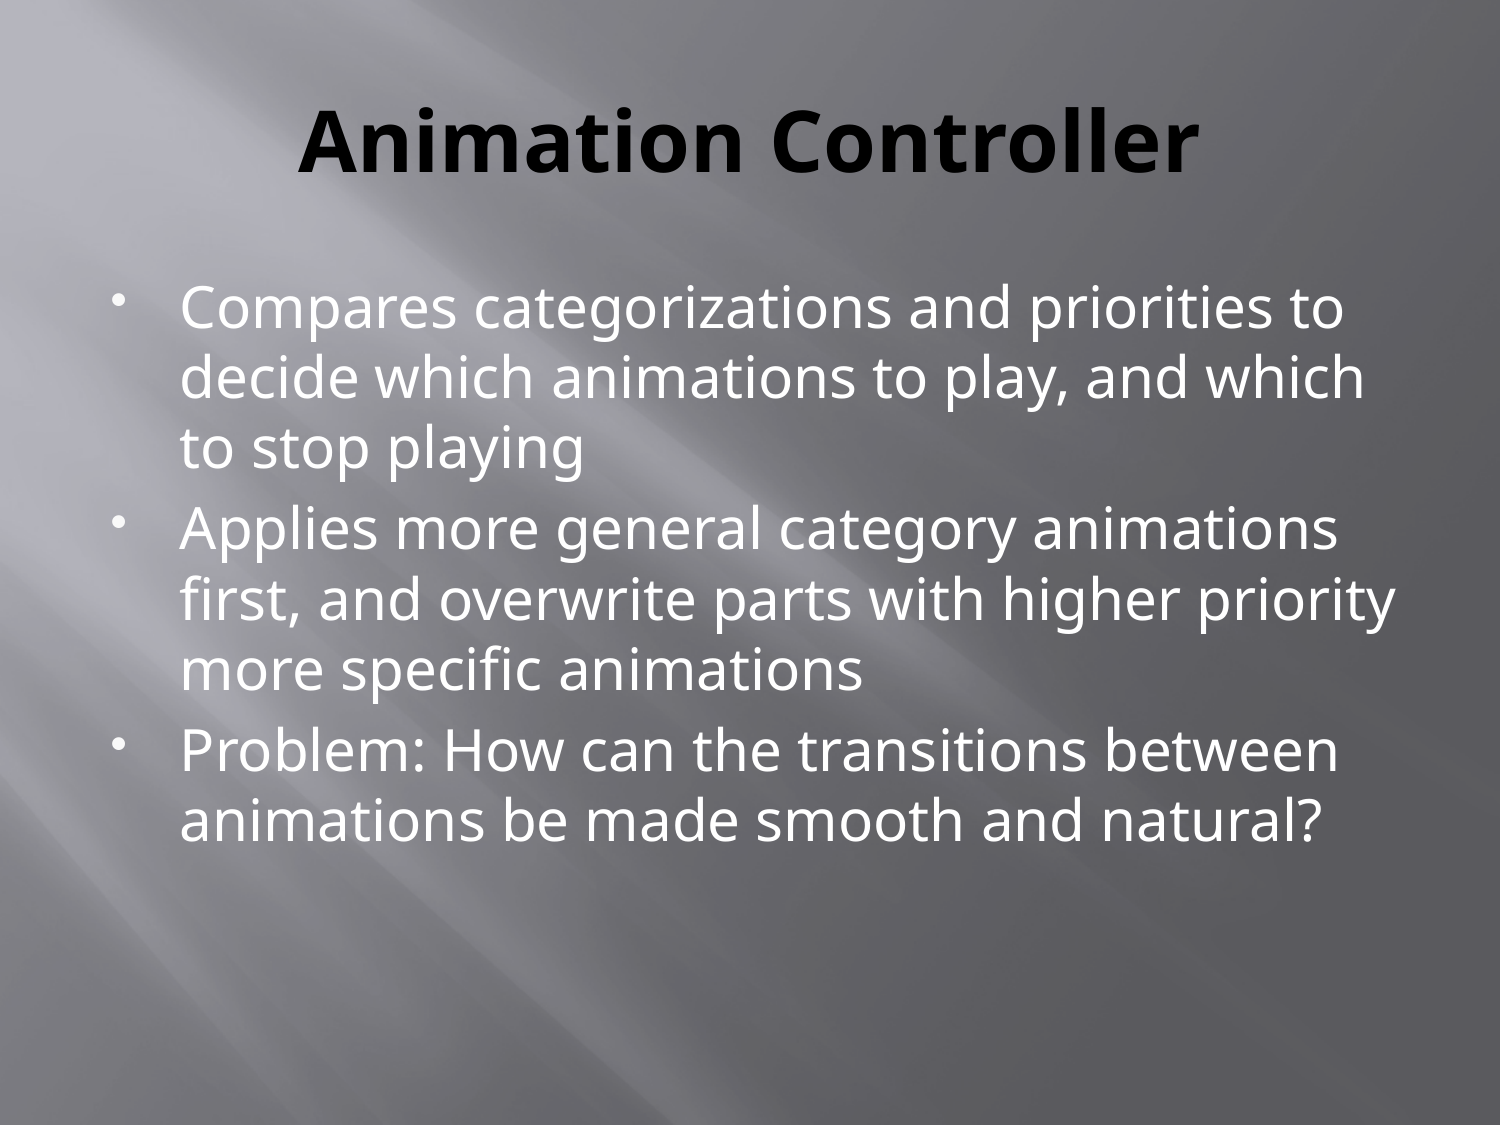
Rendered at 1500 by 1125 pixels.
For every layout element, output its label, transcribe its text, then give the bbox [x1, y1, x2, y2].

title Animation Controller [75, 45, 1425, 233]
list Compares categorizations and priorities to decide which animations to play, and which to stop playing Applies more general category animations first, and overwrite parts with higher priority more specific animations Problem: How can the transitions between animations be made smooth and natural? [74, 262, 1426, 1036]
